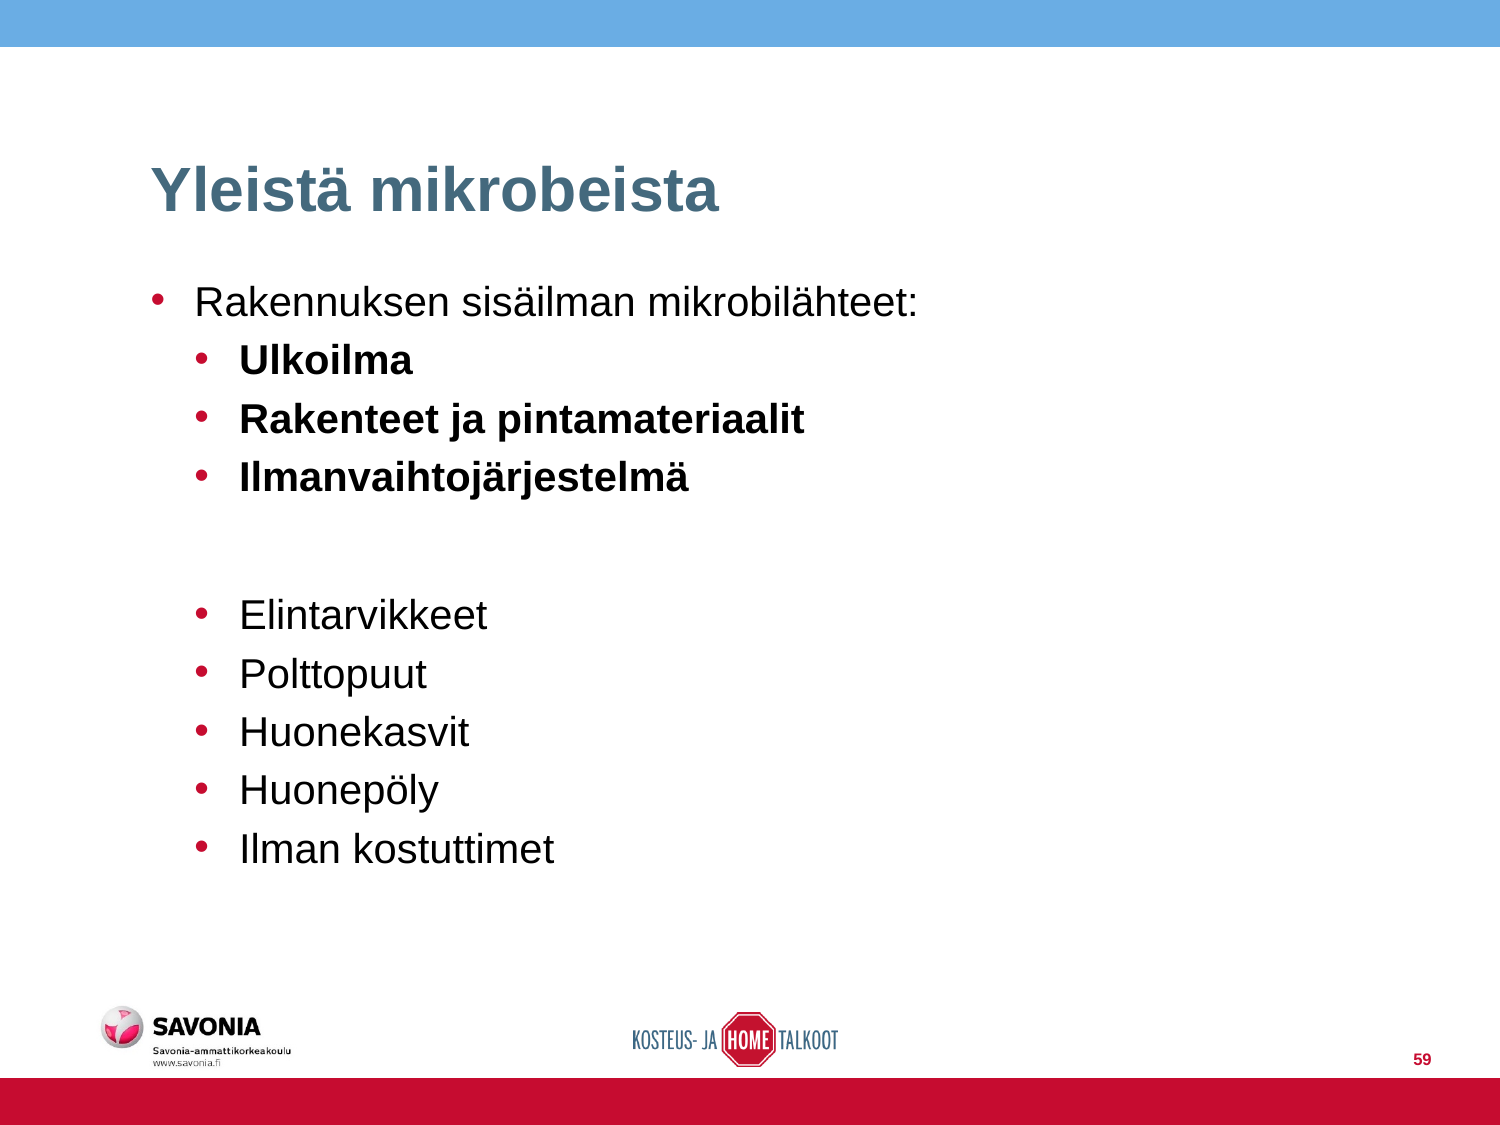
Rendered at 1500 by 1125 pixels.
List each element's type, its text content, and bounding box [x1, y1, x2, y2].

slide_number 59 [1364, 1016, 1447, 1077]
list Rakennuksen sisäilman mikrobilähteet: Ulkoilma Rakenteet ja pintamateriaalit Ilmanvaihtojärjestelmä Elintarvikkeet Polttopuut Huonekasvit Huonepöly Ilman kostuttimet [135, 267, 1365, 929]
picture [88, 999, 302, 1071]
title Yleistä mikrobeista [135, 54, 1365, 232]
picture [633, 1012, 838, 1067]
